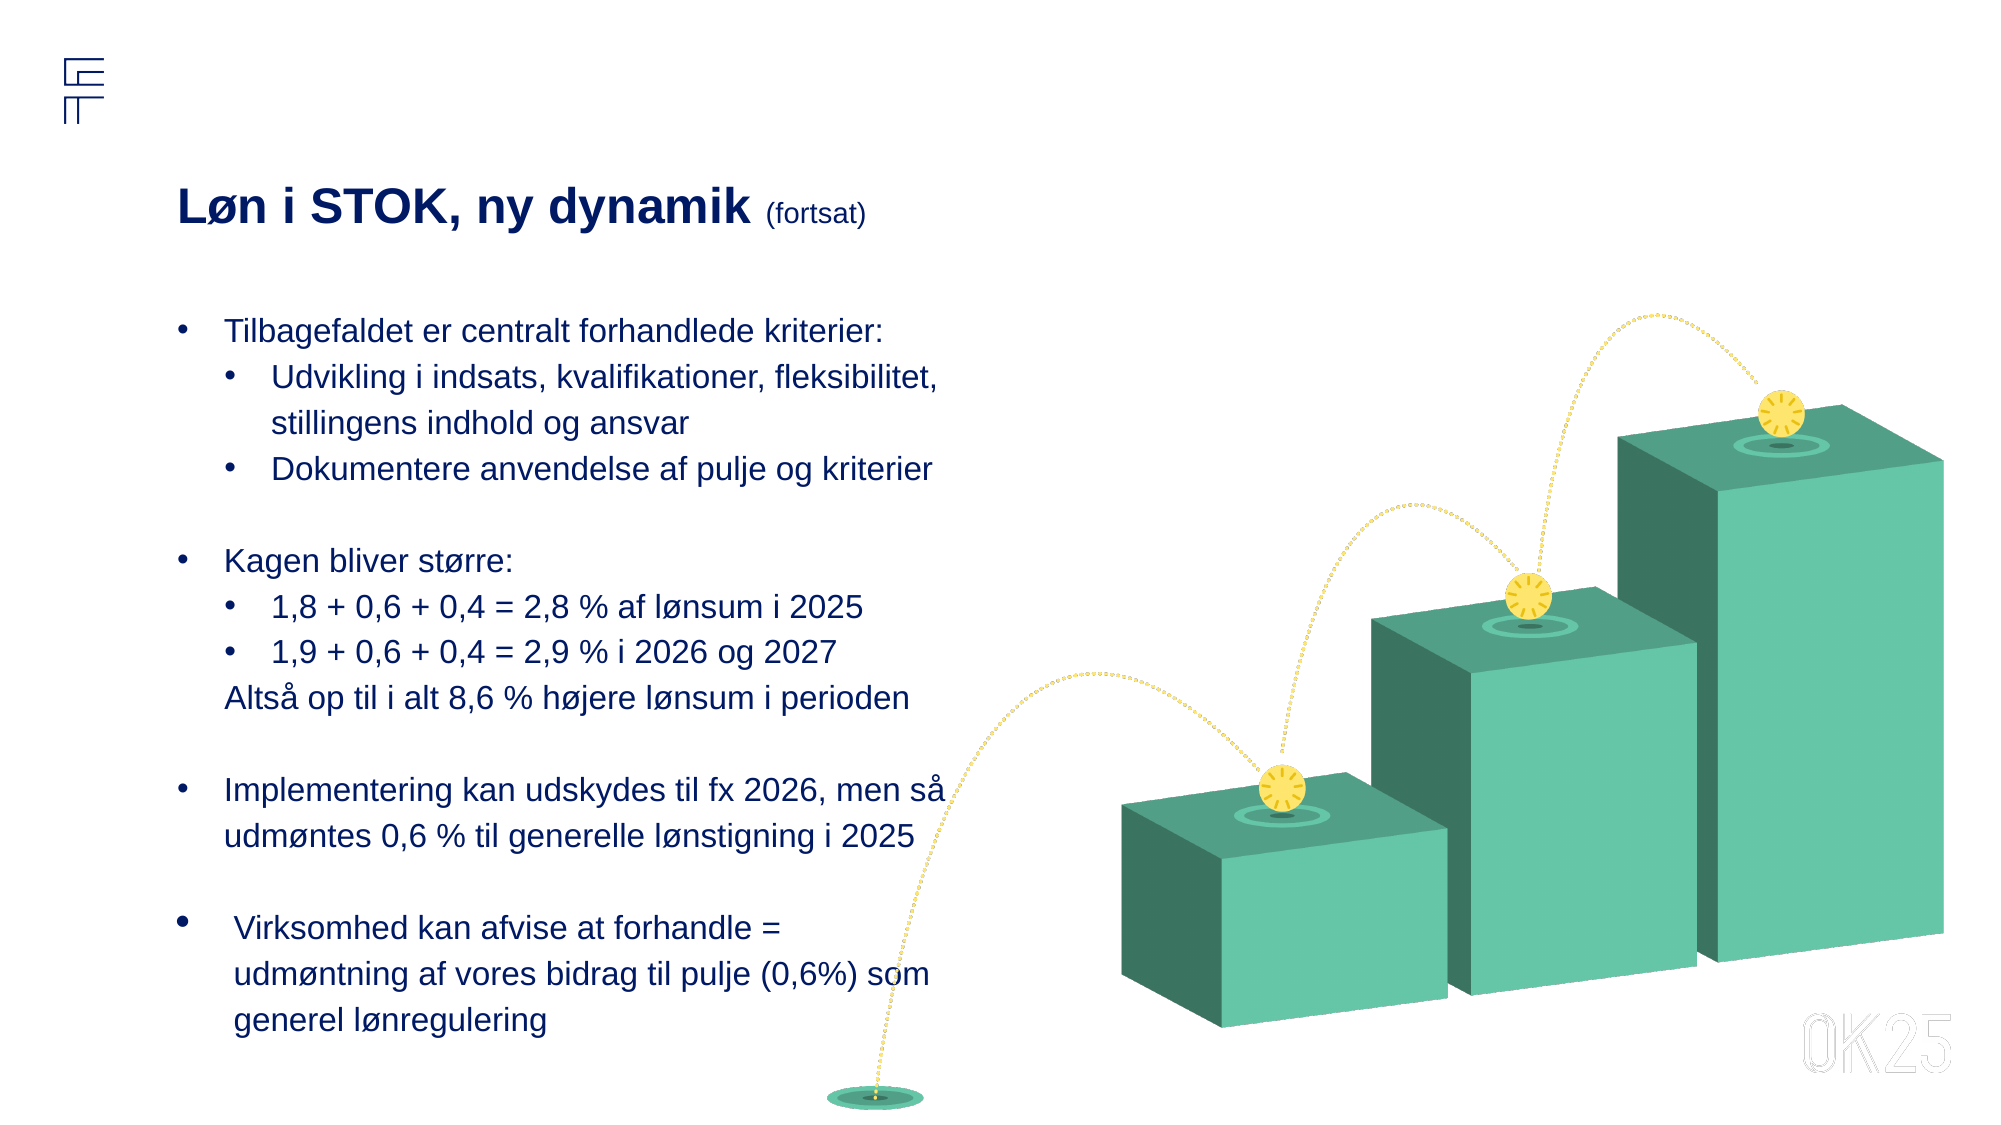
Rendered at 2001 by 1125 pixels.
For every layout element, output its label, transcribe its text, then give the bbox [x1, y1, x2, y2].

picture [64, 58, 104, 124]
list Tilbagefaldet er centralt forhandlede kriterier: Udvikling i indsats, kvalifikationer, fleksibilitet, stillingens indhold og ansvar Dokumentere anvendelse af pulje og kriterier Kagen bliver større: 1,8 + 0,6 + 0,4 = 2,8 % af lønsum i 2025 1,9 + 0,6 + 0,4 = 2,9 % i 2026 og 2027 Altså op til i alt 8,6 % højere lønsum i perioden Implementering kan udskydes til fx 2026, men så udmøntes 0,6 % til generelle lønstigning i 2025 Virksomhed kan afvise at forhandle = udmøntning af vores bidrag til pulje (0,6%) som generel lønregulering [177, 303, 742, 998]
title Løn i STOK, ny dynamik (fortsat) [177, 177, 956, 272]
picture [742, 0, 2000, 1125]
